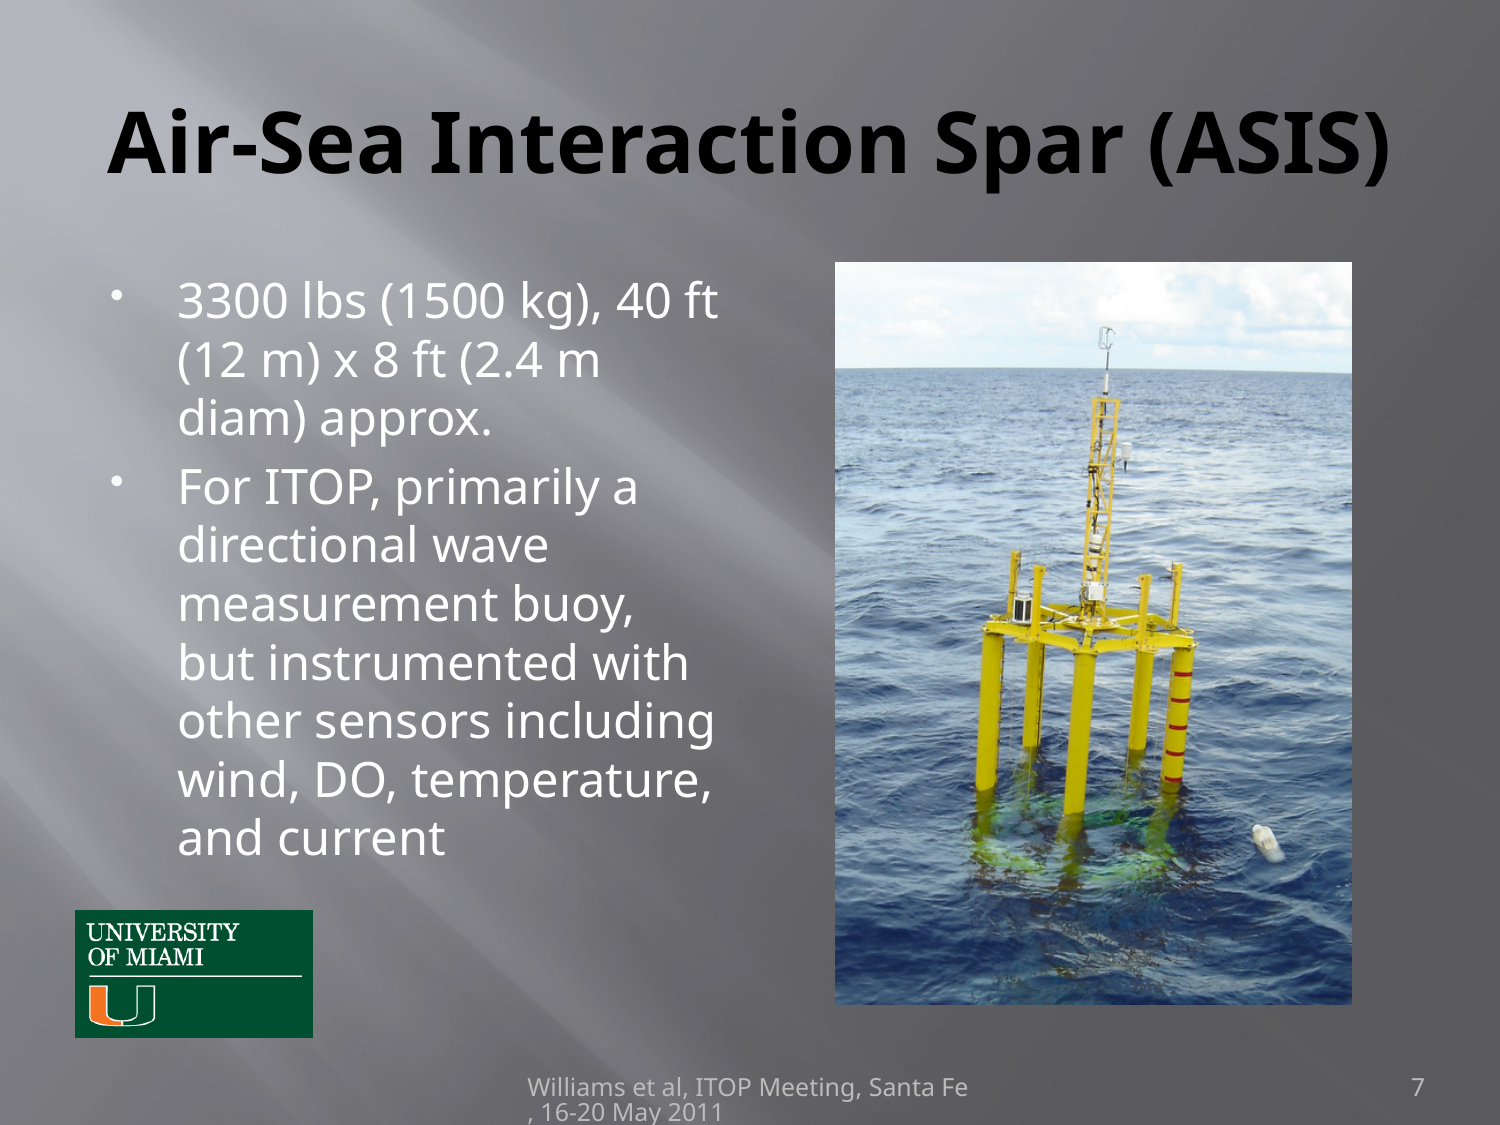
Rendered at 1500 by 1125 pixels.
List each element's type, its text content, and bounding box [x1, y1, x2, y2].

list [835, 262, 1353, 1006]
slide_number 7 [1299, 1052, 1425, 1113]
picture [75, 913, 313, 1038]
title Air-Sea Interaction Spar (ASIS) [75, 45, 1425, 233]
list 3300 lbs (1500 kg), 40 ft (12 m) x 8 ft (2.4 m diam) approx. For ITOP, primarily a directional wave measurement buoy, but instrumented with other sensors including wind, DO, temperature, and current [75, 262, 738, 913]
footer Williams et al, ITOP Meeting, Santa Fe, 16-20 May 2011 [512, 1052, 988, 1113]
